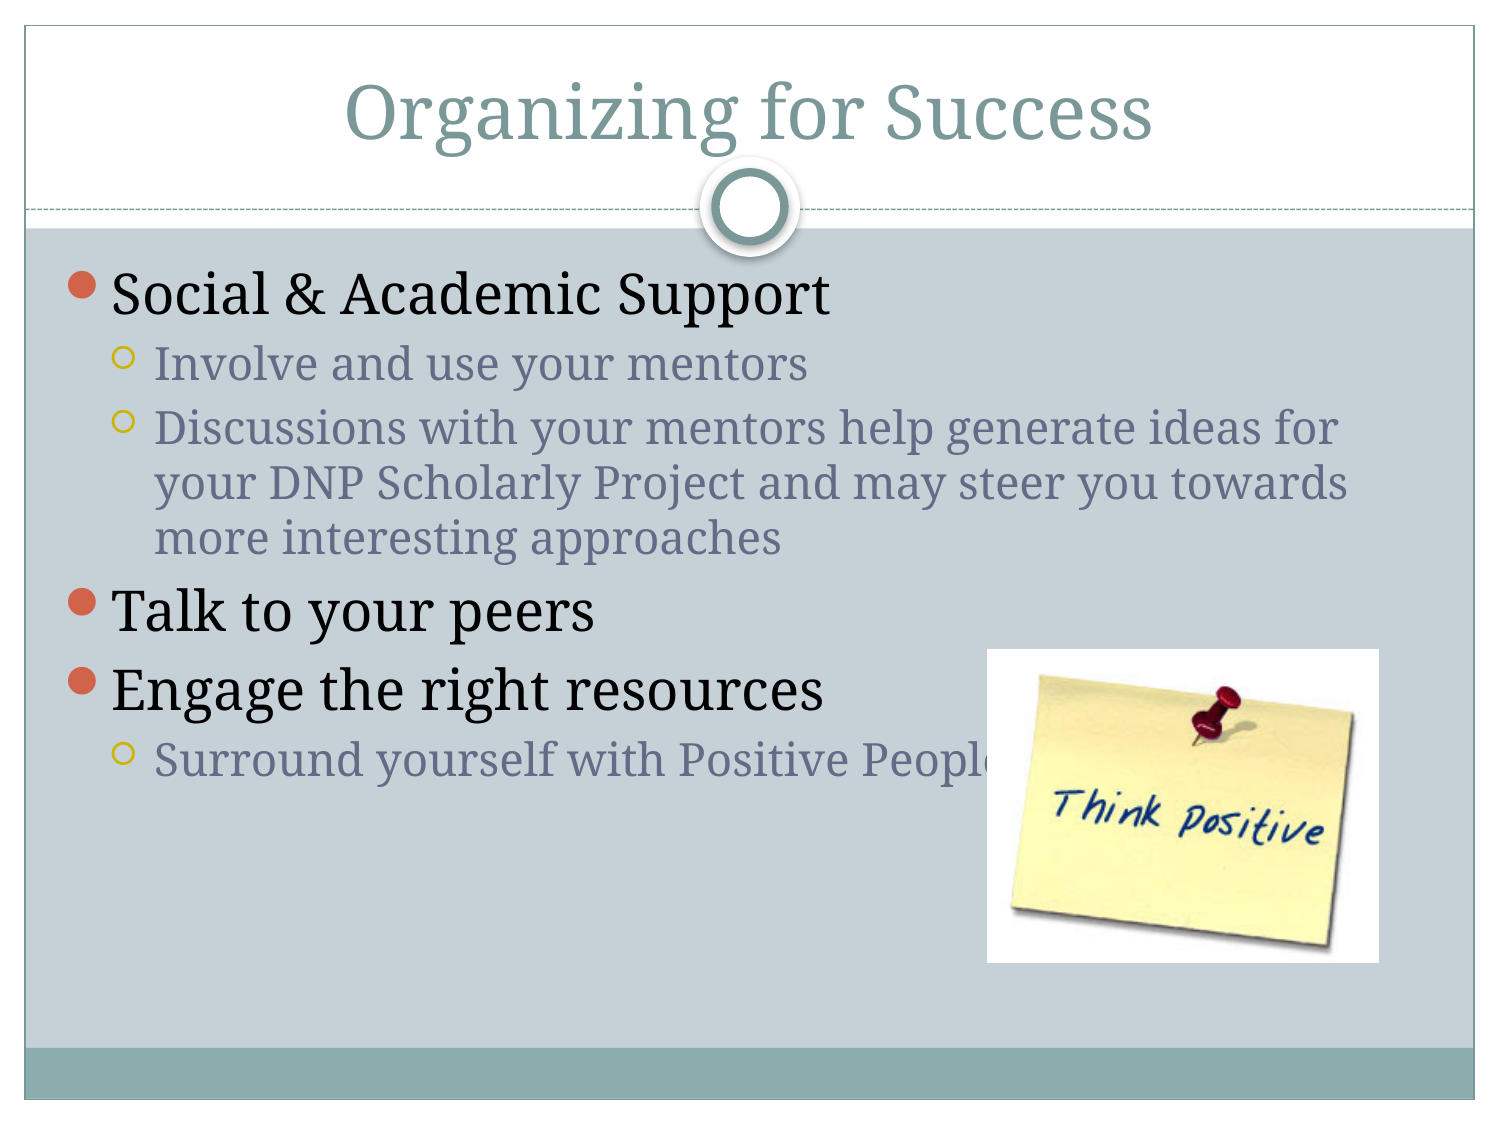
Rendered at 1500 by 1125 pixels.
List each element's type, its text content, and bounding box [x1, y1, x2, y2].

list Social & Academic Support Involve and use your mentors Discussions with your mentors help generate ideas for your DNP Scholarly Project and may steer you towards more interesting approaches Talk to your peers Engage the right resources Surround yourself with Positive People [49, 250, 1445, 1001]
picture [987, 649, 1379, 963]
title Organizing for Success [49, 37, 1450, 162]
